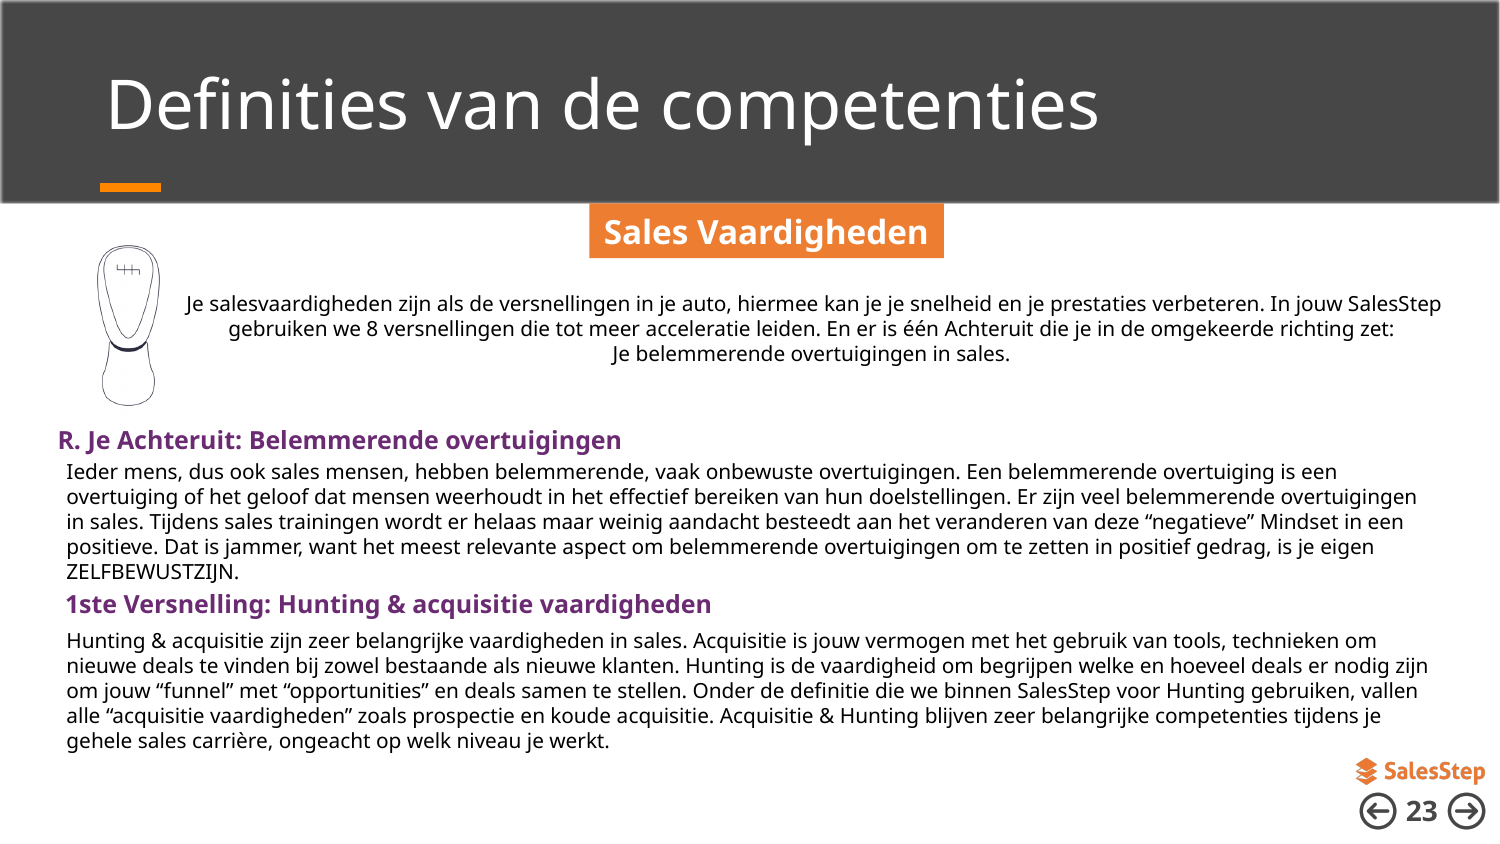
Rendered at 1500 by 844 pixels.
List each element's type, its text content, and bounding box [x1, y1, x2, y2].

text_box [3, 3, 1499, 202]
title Definities van de competenties [89, 25, 1444, 189]
text_box Sales Vaardigheden [589, 203, 944, 259]
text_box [1355, 786, 1490, 836]
text_box Ieder mens, dus ook sales mensen, hebben belemmerende, vaak onbewuste overtuigingen. Een belemmerende overtuiging is een overtuiging of het geloof dat mensen weerhoudt in het effectief bereiken van hun doelstellingen. Er zijn veel belemmerende overtuigingen in sales. Tijdens sales trainingen wordt er helaas maar weinig aandacht besteedt aan het veranderen van deze “negatieve” Mindset in een positieve. Dat is jammer, want het meest relevante aspect om belemmerende overtuigingen om te zetten in positief gedrag, is je eigen ZELFBEWUSTZIJN. [51, 451, 1435, 591]
text_box Hunting & acquisitie zijn zeer belangrijke vaardigheden in sales. Acquisitie is jouw vermogen met het gebruik van tools, technieken om nieuwe deals te vinden bij zowel bestaande als nieuwe klanten. Hunting is de vaardigheid om begrijpen welke en hoeveel deals er nodig zijn om jouw “funnel” met “opportunities” en deals samen te stellen. Onder de definitie die we binnen SalesStep voor Hunting gebruiken, vallen alle “acquisitie vaardigheden” zoals prospectie en koude acquisitie. Acquisitie & Hunting blijven zeer belangrijke competenties tijdens je gehele sales carrière, ongeacht op welk niveau je werkt. [51, 620, 1444, 760]
picture [95, 241, 161, 416]
picture [1355, 757, 1486, 786]
text_box R. Je Achteruit: Belemmerende overtuigingen [42, 417, 645, 462]
text_box Je salesvaardigheden zijn als de versnellingen in je auto, hiermee kan je je snelheid en je prestaties verbeteren. In jouw SalesStep gebruiken we 8 versnellingen die tot meer acceleratie leiden. En er is één Achteruit die je in de omgekeerde richting zet: Je belemmerende overtuigingen in sales. [161, 283, 1486, 373]
text_box 1ste Versnelling: Hunting & acquisitie vaardigheden [50, 580, 1051, 626]
